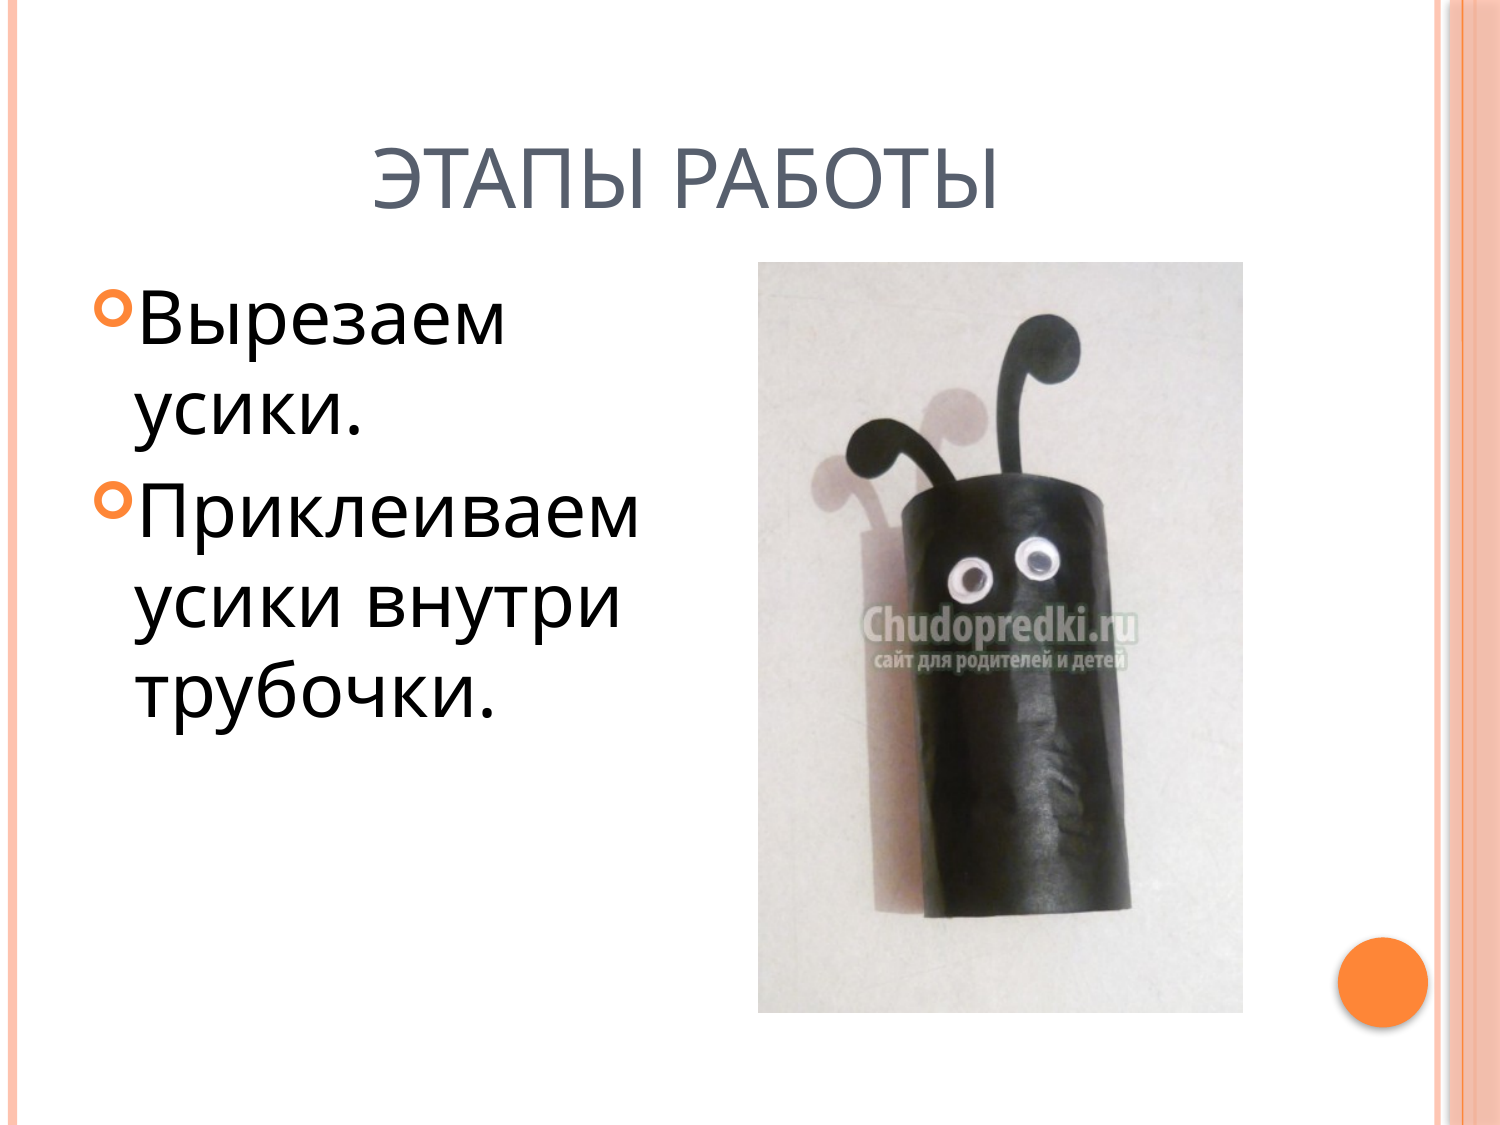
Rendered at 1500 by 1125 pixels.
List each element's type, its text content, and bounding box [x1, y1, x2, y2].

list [757, 261, 1244, 1013]
title Этапы работы [75, 45, 1300, 233]
list Вырезаем усики. Приклеиваем усики внутри трубочки. [75, 262, 675, 1013]
